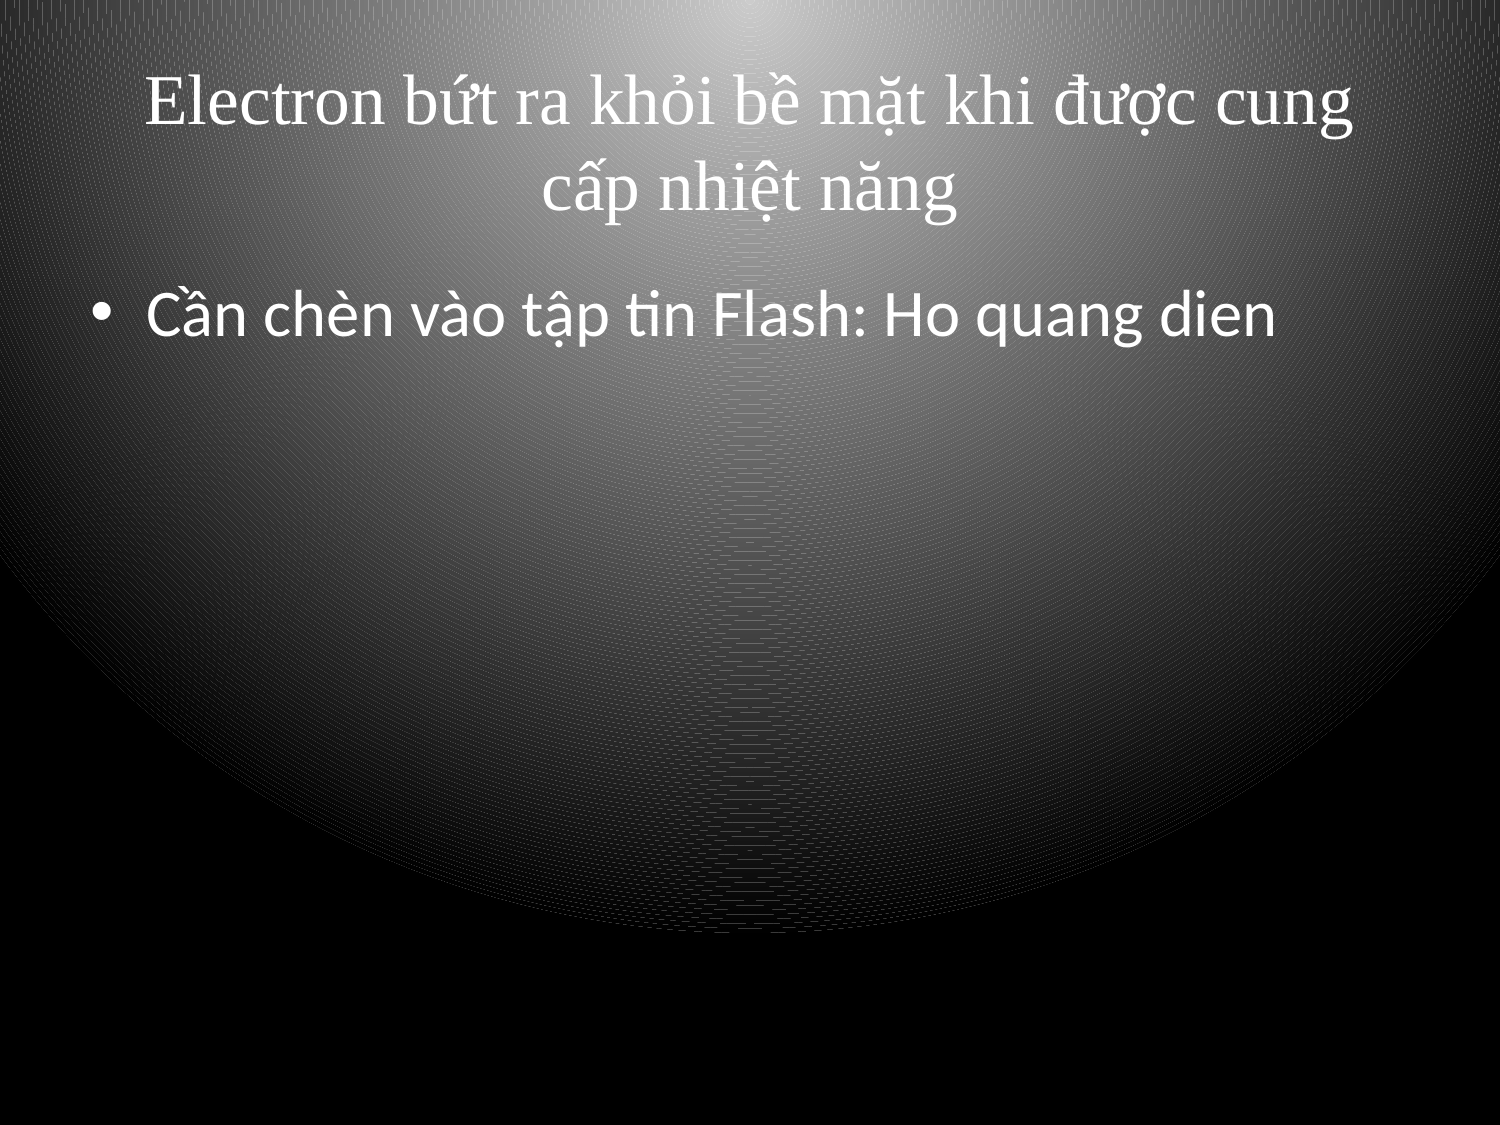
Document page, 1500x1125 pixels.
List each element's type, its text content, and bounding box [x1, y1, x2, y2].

list Cần chèn vào tập tin Flash: Ho quang dien [75, 262, 1425, 1005]
title Electron bứt ra khỏi bề mặt khi được cung cấp nhiệt năng [75, 45, 1425, 233]
